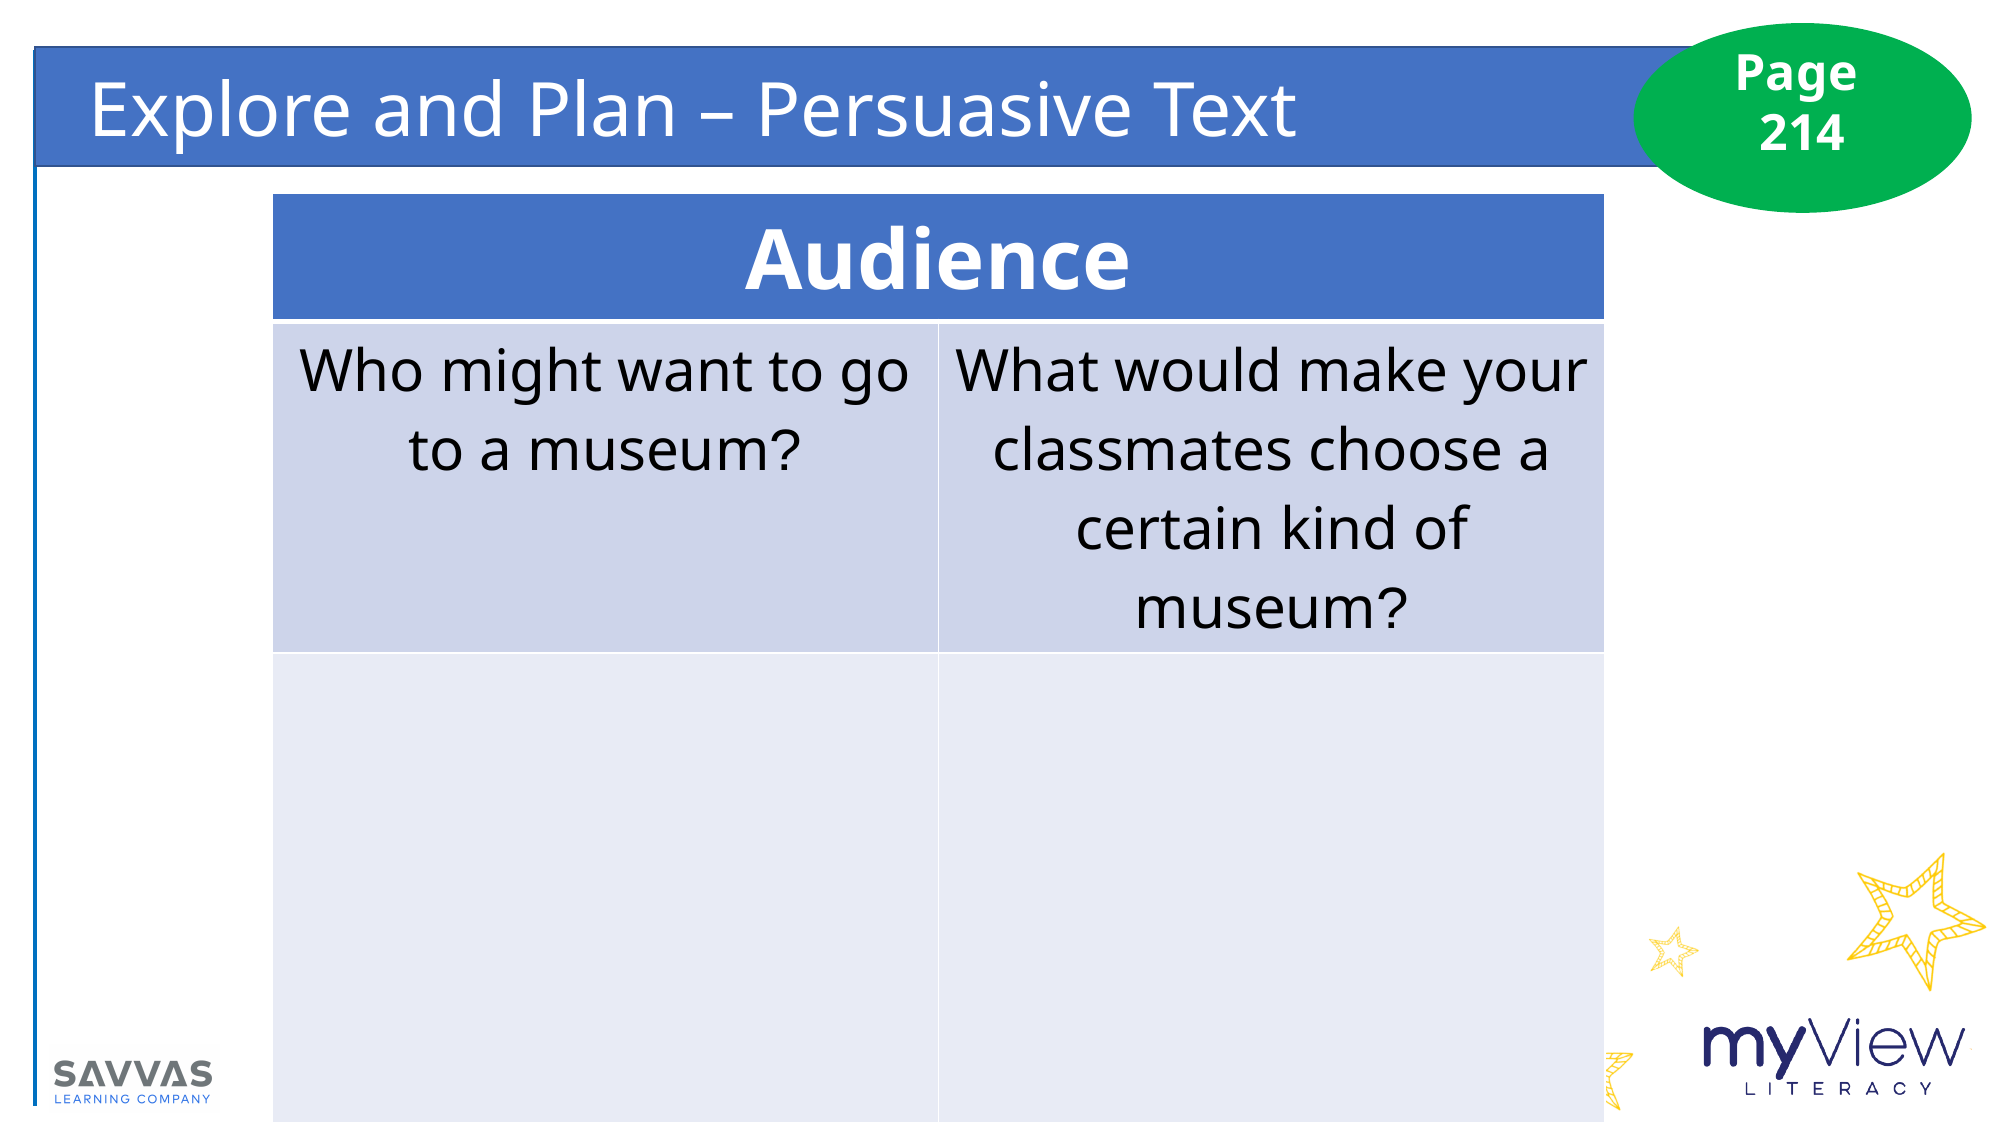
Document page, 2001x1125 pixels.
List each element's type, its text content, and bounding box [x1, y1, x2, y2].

table_cell [939, 654, 1604, 1122]
picture [1520, 814, 2000, 1125]
table_cell [273, 654, 938, 1122]
picture [48, 1043, 220, 1113]
table_cell What would make your classmates choose a certain kind of museum? [939, 324, 1604, 652]
table_header Audience [273, 194, 1604, 319]
text_box Explore and Plan – Persuasive Text [34, 46, 1690, 167]
text_box Page 214 [1633, 23, 1972, 213]
table_cell Who might want to go to a museum? [273, 324, 938, 652]
